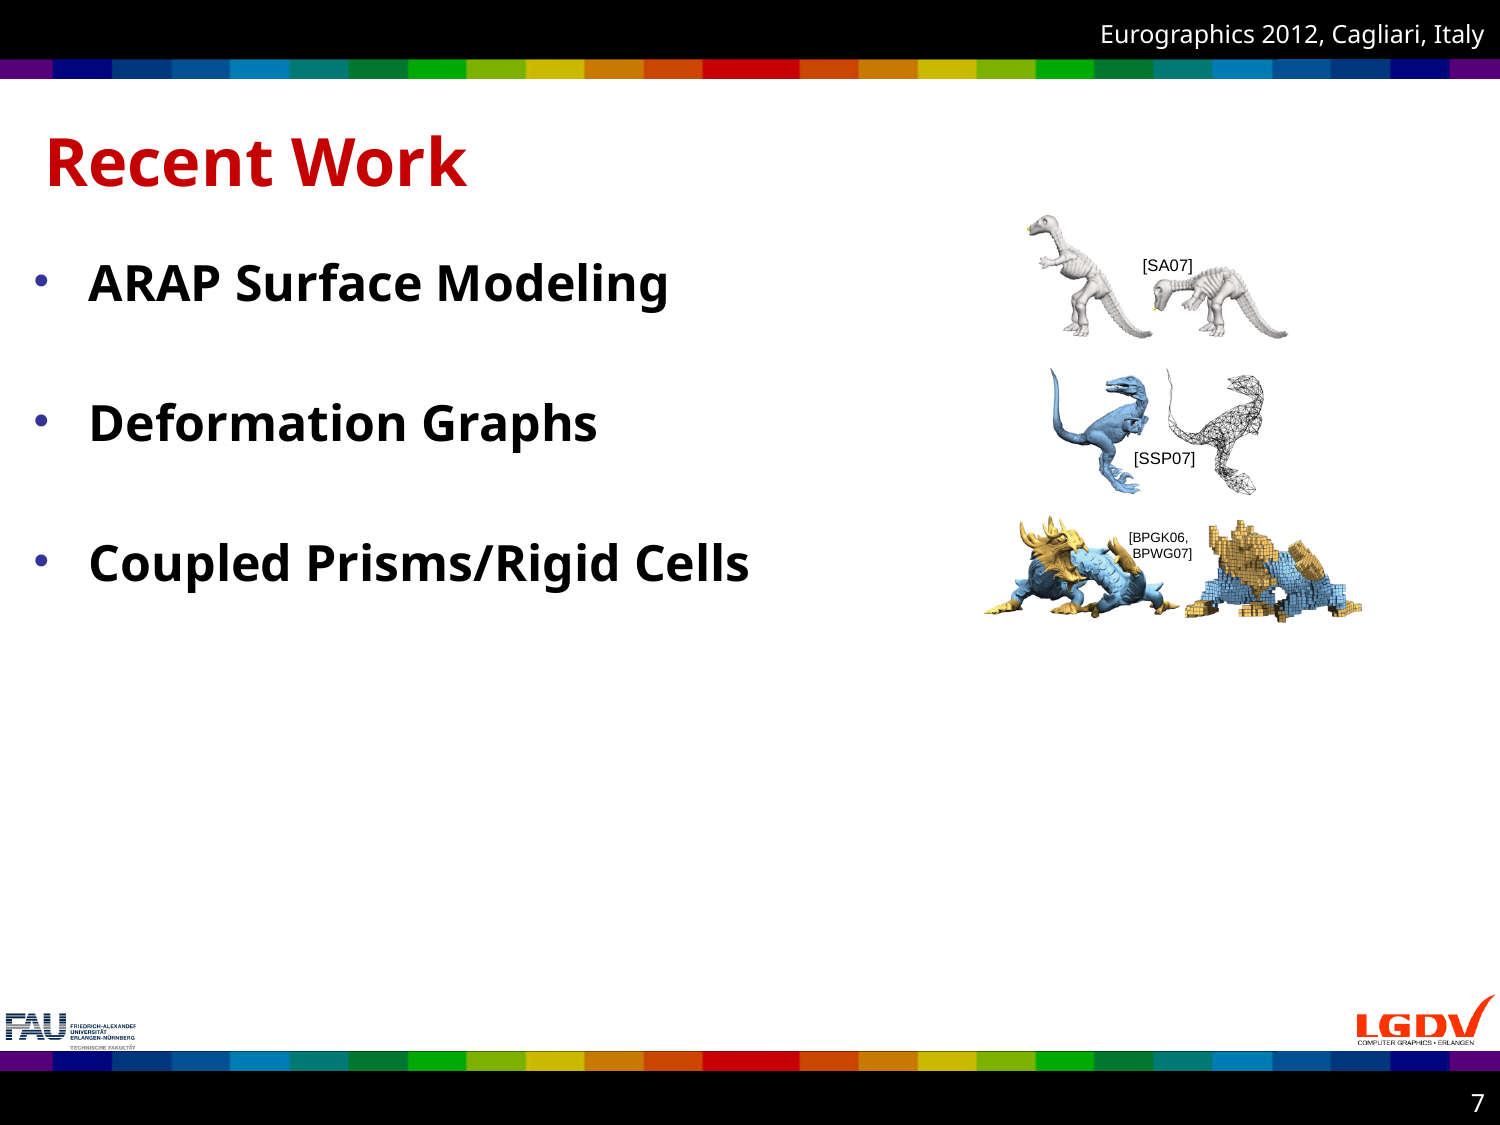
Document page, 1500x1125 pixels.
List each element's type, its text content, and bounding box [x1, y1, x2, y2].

picture [291, 1051, 1211, 1071]
title Recent Work [29, 77, 1471, 241]
picture [0, 999, 229, 1071]
slide_number 7 [1187, 1079, 1500, 1118]
picture [1045, 362, 1153, 497]
list ARAP Surface Modeling Deformation Graphs Coupled Prisms/Rigid Cells [17, 243, 869, 1047]
picture [1273, 1051, 1500, 1071]
picture [1273, 59, 1500, 79]
picture [1025, 214, 1289, 339]
picture [0, 59, 229, 79]
picture [291, 59, 1211, 77]
picture [979, 362, 1365, 632]
picture [1357, 993, 1495, 1046]
